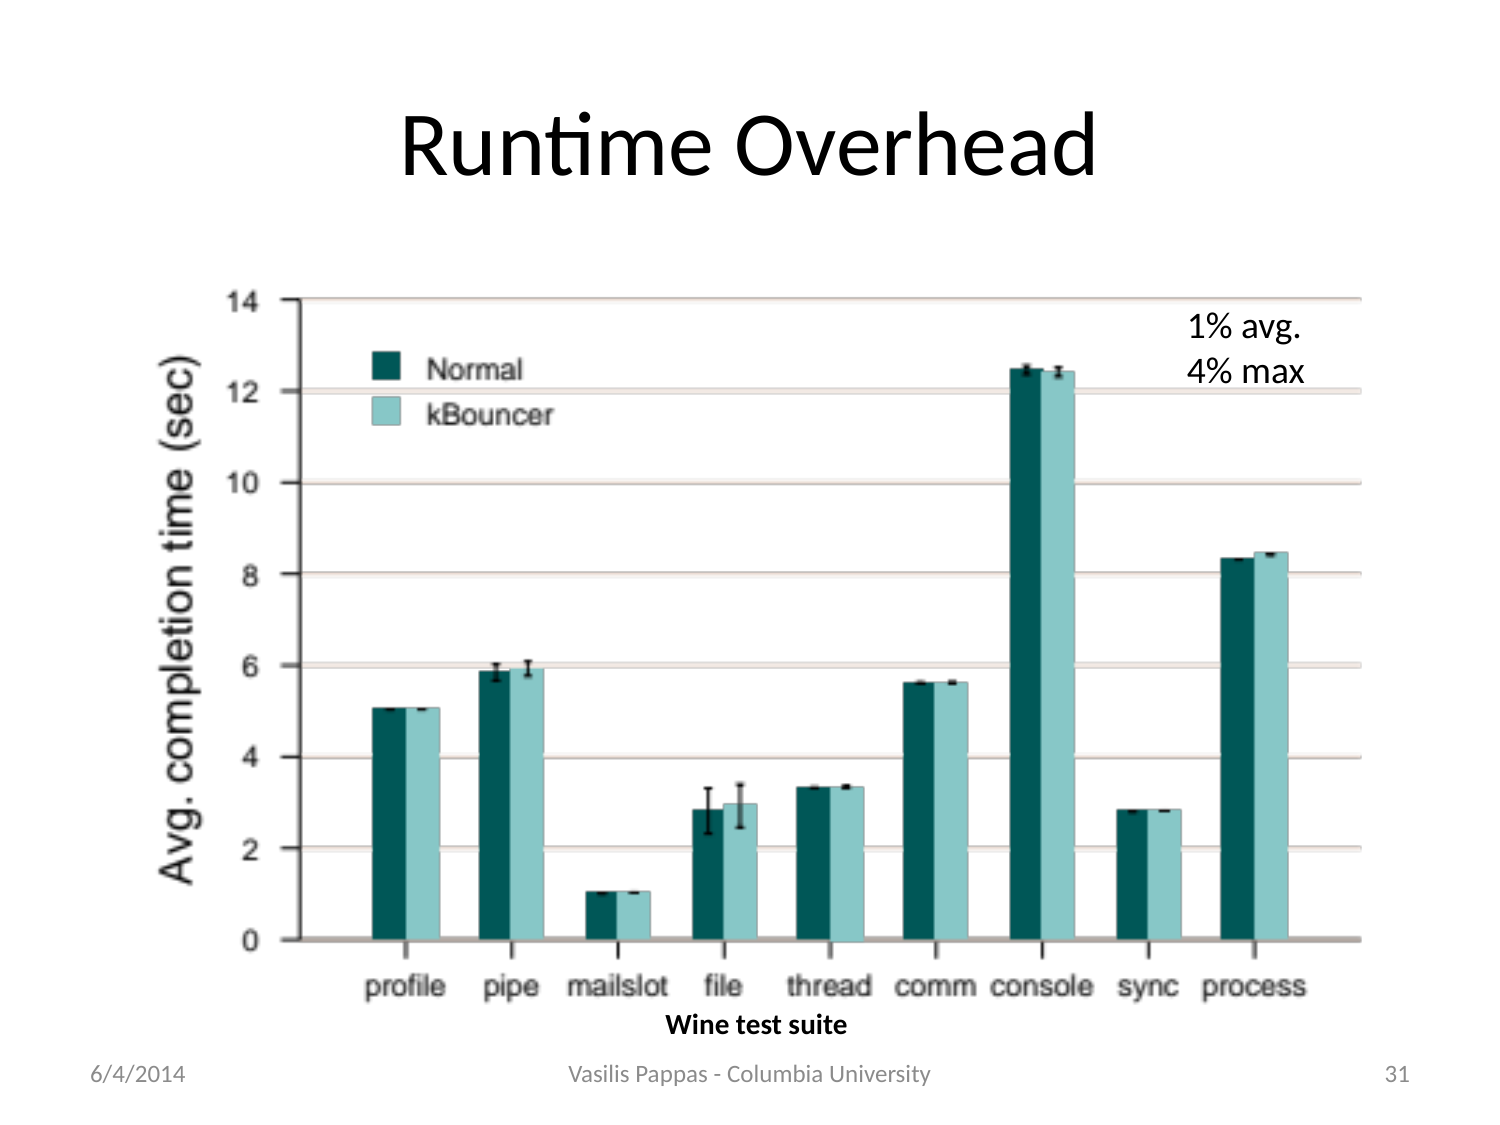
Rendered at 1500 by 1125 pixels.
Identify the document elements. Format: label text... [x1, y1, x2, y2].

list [74, 262, 1426, 1006]
text_box Wine test suite [650, 1014, 877, 1048]
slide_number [75, 1042, 425, 1103]
title Runtime Overhead [75, 45, 1425, 233]
slide_number 31 [1074, 1042, 1425, 1103]
footer Vasilis Pappas - Columbia University [512, 1042, 988, 1103]
